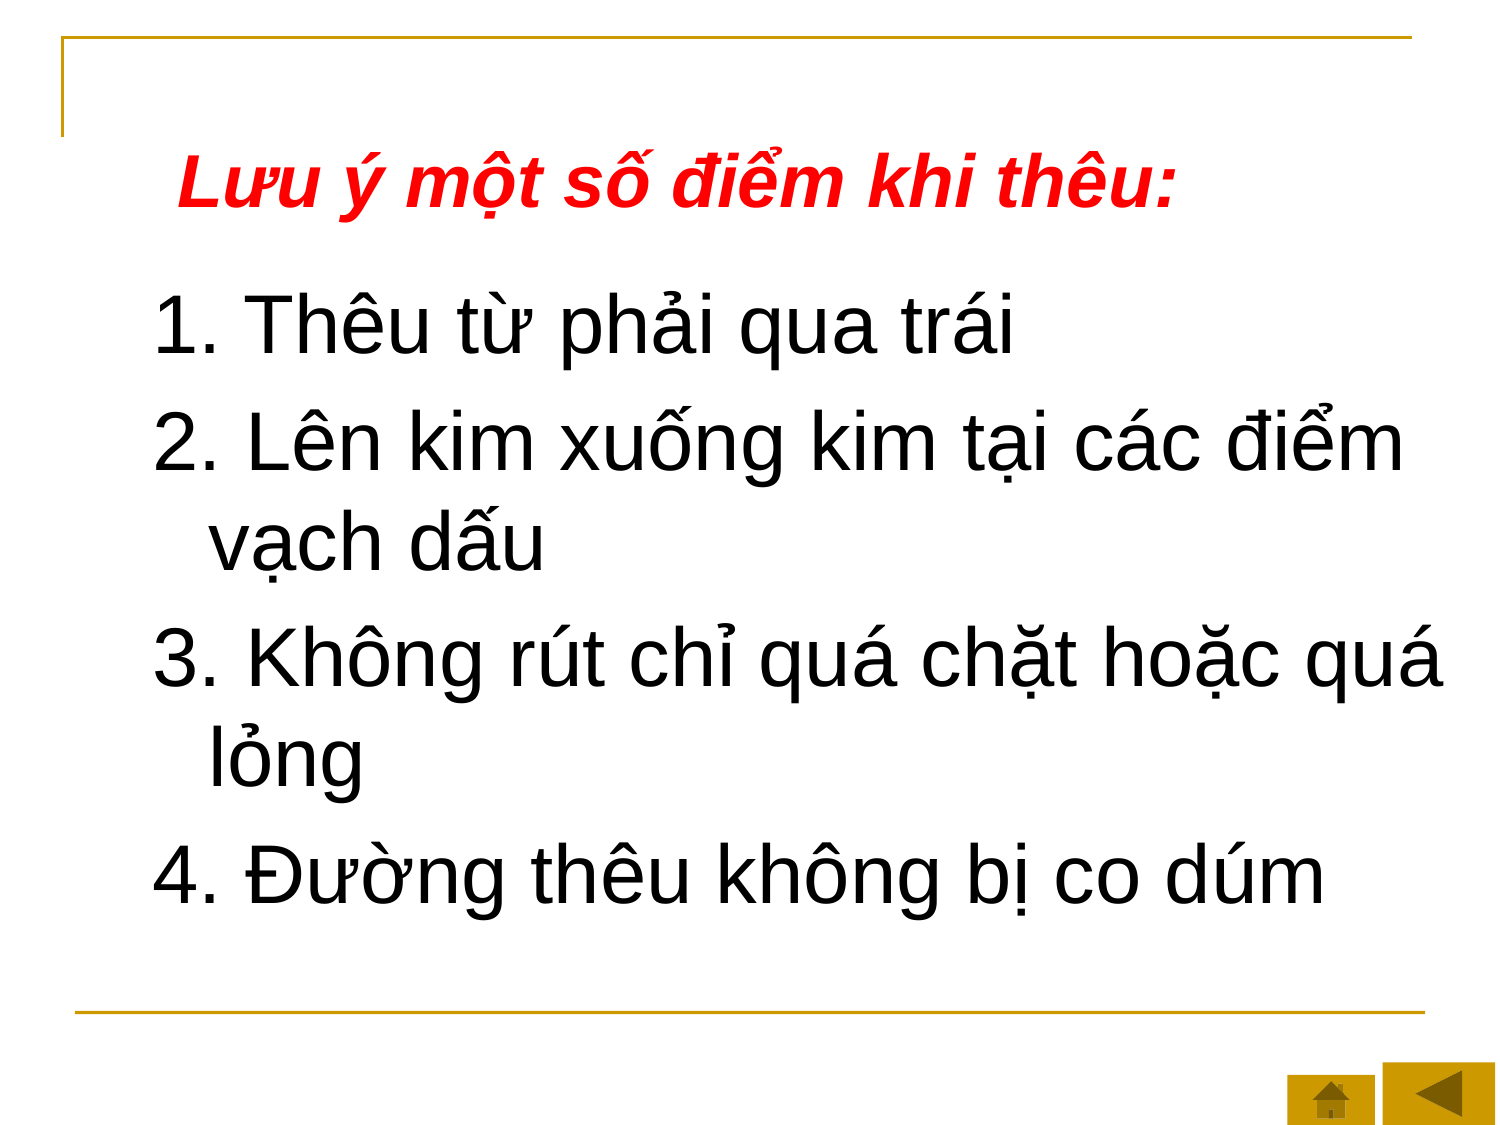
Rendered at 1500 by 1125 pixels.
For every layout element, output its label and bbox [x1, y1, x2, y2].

text_box [162, 124, 1400, 230]
text_box [1382, 1062, 1496, 1125]
text_box [1287, 1074, 1375, 1125]
list [137, 262, 1488, 1006]
